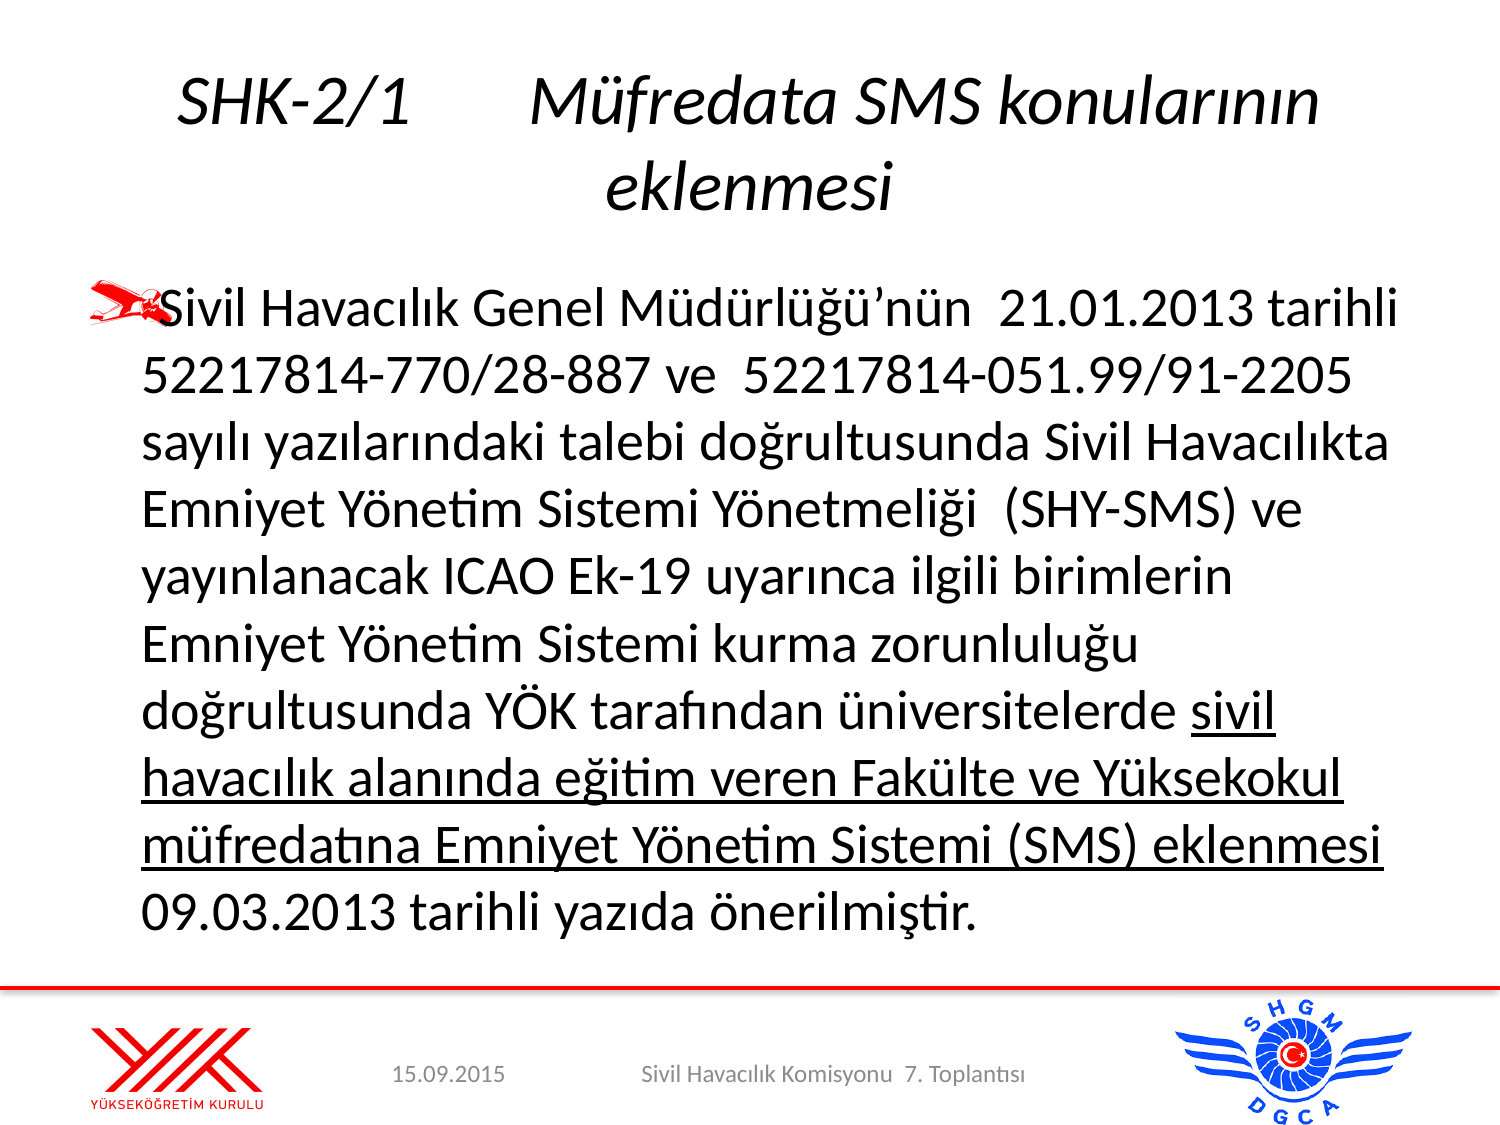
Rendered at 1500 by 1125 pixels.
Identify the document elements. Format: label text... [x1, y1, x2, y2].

title SHK-2/1 Müfredata SMS konularının eklenmesi [75, 45, 1425, 233]
picture [76, 1012, 278, 1125]
footer Sivil Havacılık Komisyonu 7. Toplantısı [596, 1042, 1072, 1103]
list Sivil Havacılık Genel Müdürlüğü’nün 21.01.2013 tarihli 52217814-770/28-887 ve 52217814-051.99/91-2205 sayılı yazılarındaki talebi doğrultusunda Sivil Havacılıkta Emniyet Yönetim Sistemi Yönetmeliği (SHY-SMS) ve yayınlanacak ICAO Ek-19 uyarınca ilgili birimlerin Emniyet Yönetim Sistemi kurma zorunluluğu doğrultusunda YÖK tarafından üniversitelerde sivil havacılık alanında eğitim veren Fakülte ve Yüksekokul müfredatına Emniyet Yönetim Sistemi (SMS) eklenmesi 09.03.2013 tarihli yazıda önerilmiştir. [75, 262, 1425, 1005]
picture [1175, 1005, 1412, 1125]
picture [90, 280, 172, 327]
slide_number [376, 1042, 596, 1103]
